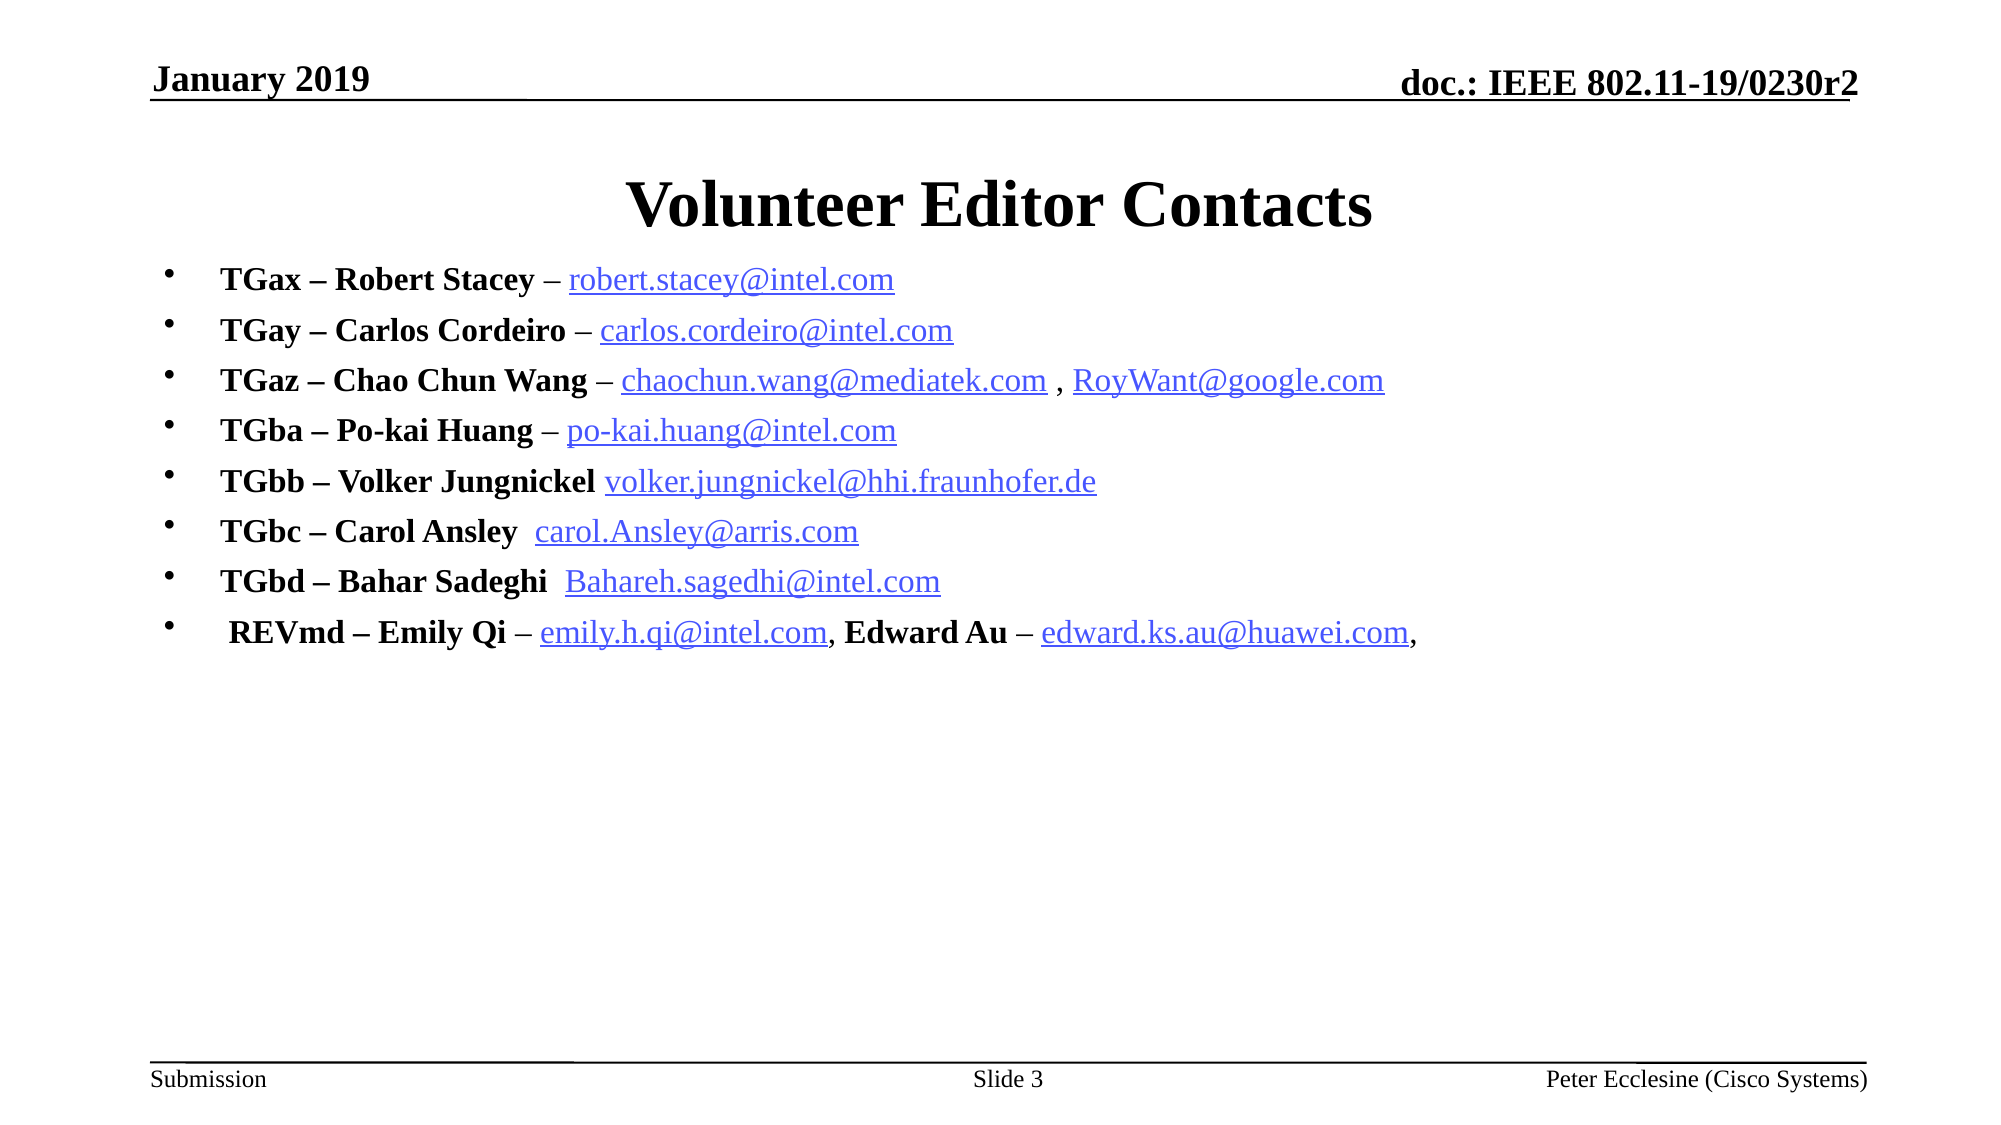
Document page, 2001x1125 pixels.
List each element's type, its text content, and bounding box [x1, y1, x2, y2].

footer Peter Ecclesine (Cisco Systems) [1171, 1061, 1869, 1093]
list TGax – Robert Stacey – robert.stacey@intel.com TGay – Carlos Cordeiro – carlos.cordeiro@intel.com TGaz – Chao Chun Wang – chaochun.wang@mediatek.com , RoyWant@google.com TGba – Po-kai Huang – po-kai.huang@intel.com TGbb – Volker Jungnickel volker.jungnickel@hhi.fraunhofer.de TGbc – Carol Ansley carol.Ansley@arris.com TGbd – Bahar Sadeghi Bahareh.sagedhi@intel.com REVmd – Emily Qi – emily.h.qi@intel.com, Edward Au – edward.ks.au@huawei.com, [148, 249, 1849, 1051]
title Volunteer Editor Contacts [149, 112, 1850, 288]
slide_number Slide 3 [950, 1061, 1067, 1123]
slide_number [152, 54, 563, 100]
